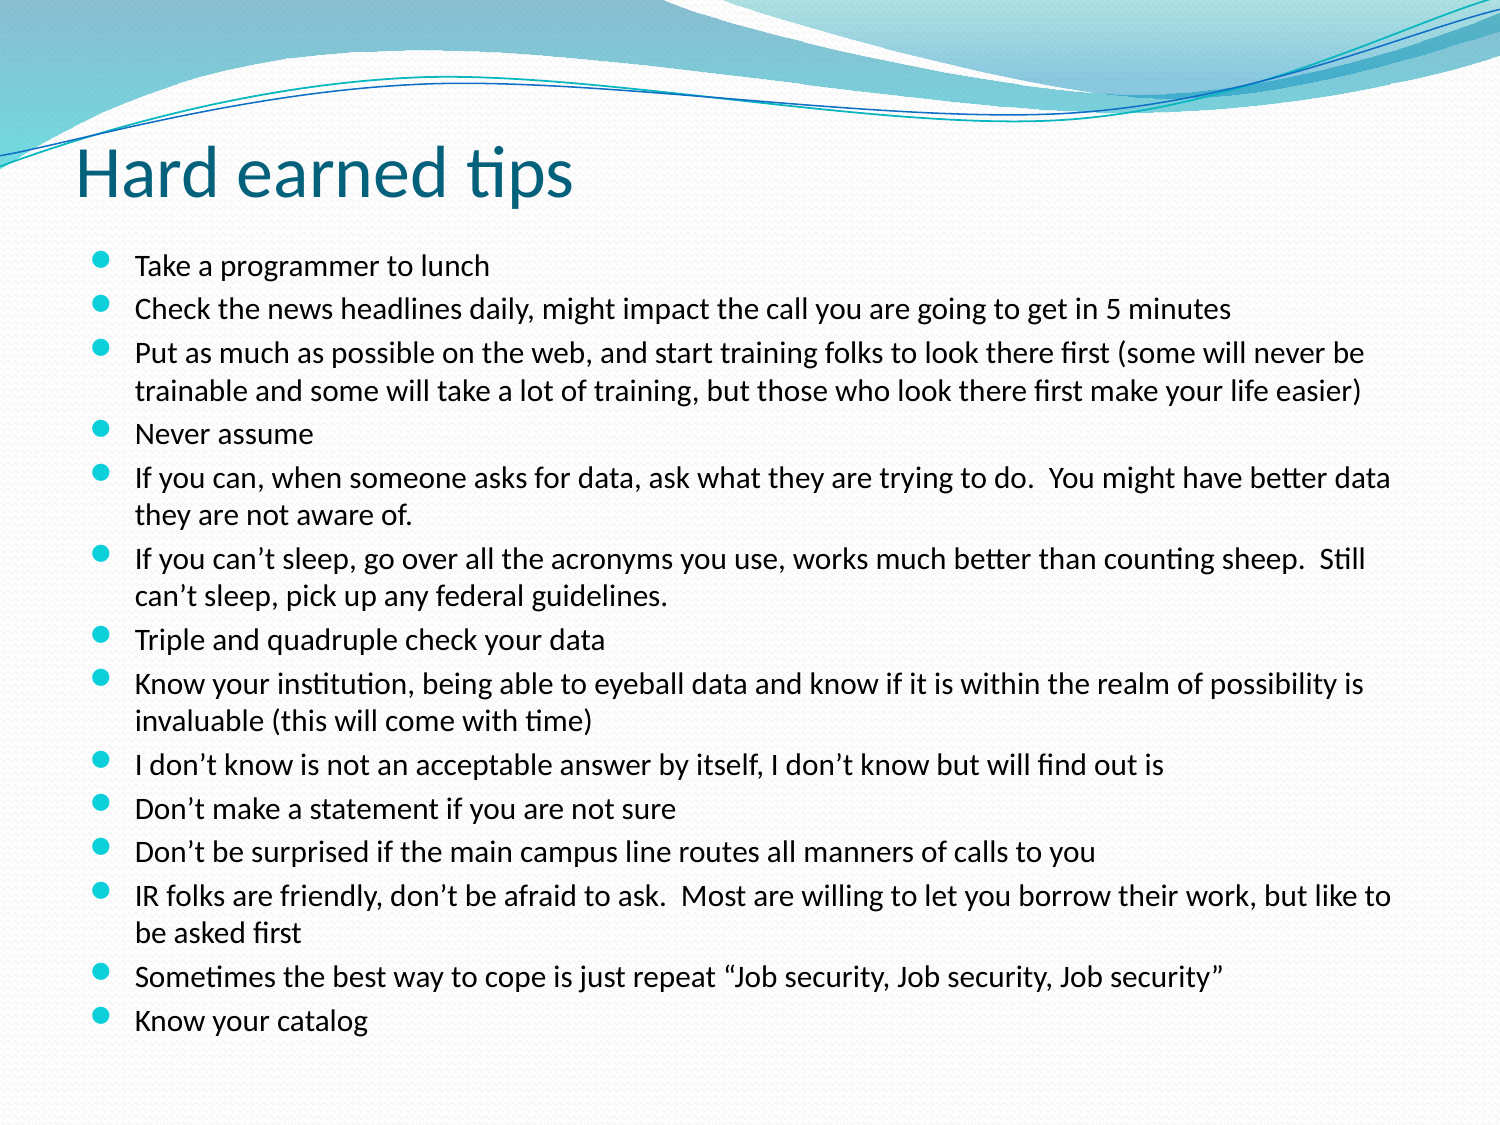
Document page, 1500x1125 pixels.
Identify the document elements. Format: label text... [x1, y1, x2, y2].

title Hard earned tips [75, 115, 1425, 213]
list Take a programmer to lunch Check the news headlines daily, might impact the call you are going to get in 5 minutes Put as much as possible on the web, and start training folks to look there first (some will never be trainable and some will take a lot of training, but those who look there first make your life easier) Never assume If you can, when someone asks for data, ask what they are trying to do. You might have better data they are not aware of. If you can’t sleep, go over all the acronyms you use, works much better than counting sheep. Still can’t sleep, pick up any federal guidelines. Triple and quadruple check your data Know your institution, being able to eyeball data and know if it is within the realm of possibility is invaluable (this will come with time) I don’t know is not an acceptable answer by itself, I don’t know but will find out is Don’t make a statement if you are not sure Don’t be surprised if the main campus line routes all manners of calls to you IR folks are friendly, don’t be afraid to ask. Most are willing to let you borrow their work, but like to be asked first Sometimes the best way to cope is just repeat “Job security, Job security, Job security” Know your catalog [75, 237, 1425, 1088]
